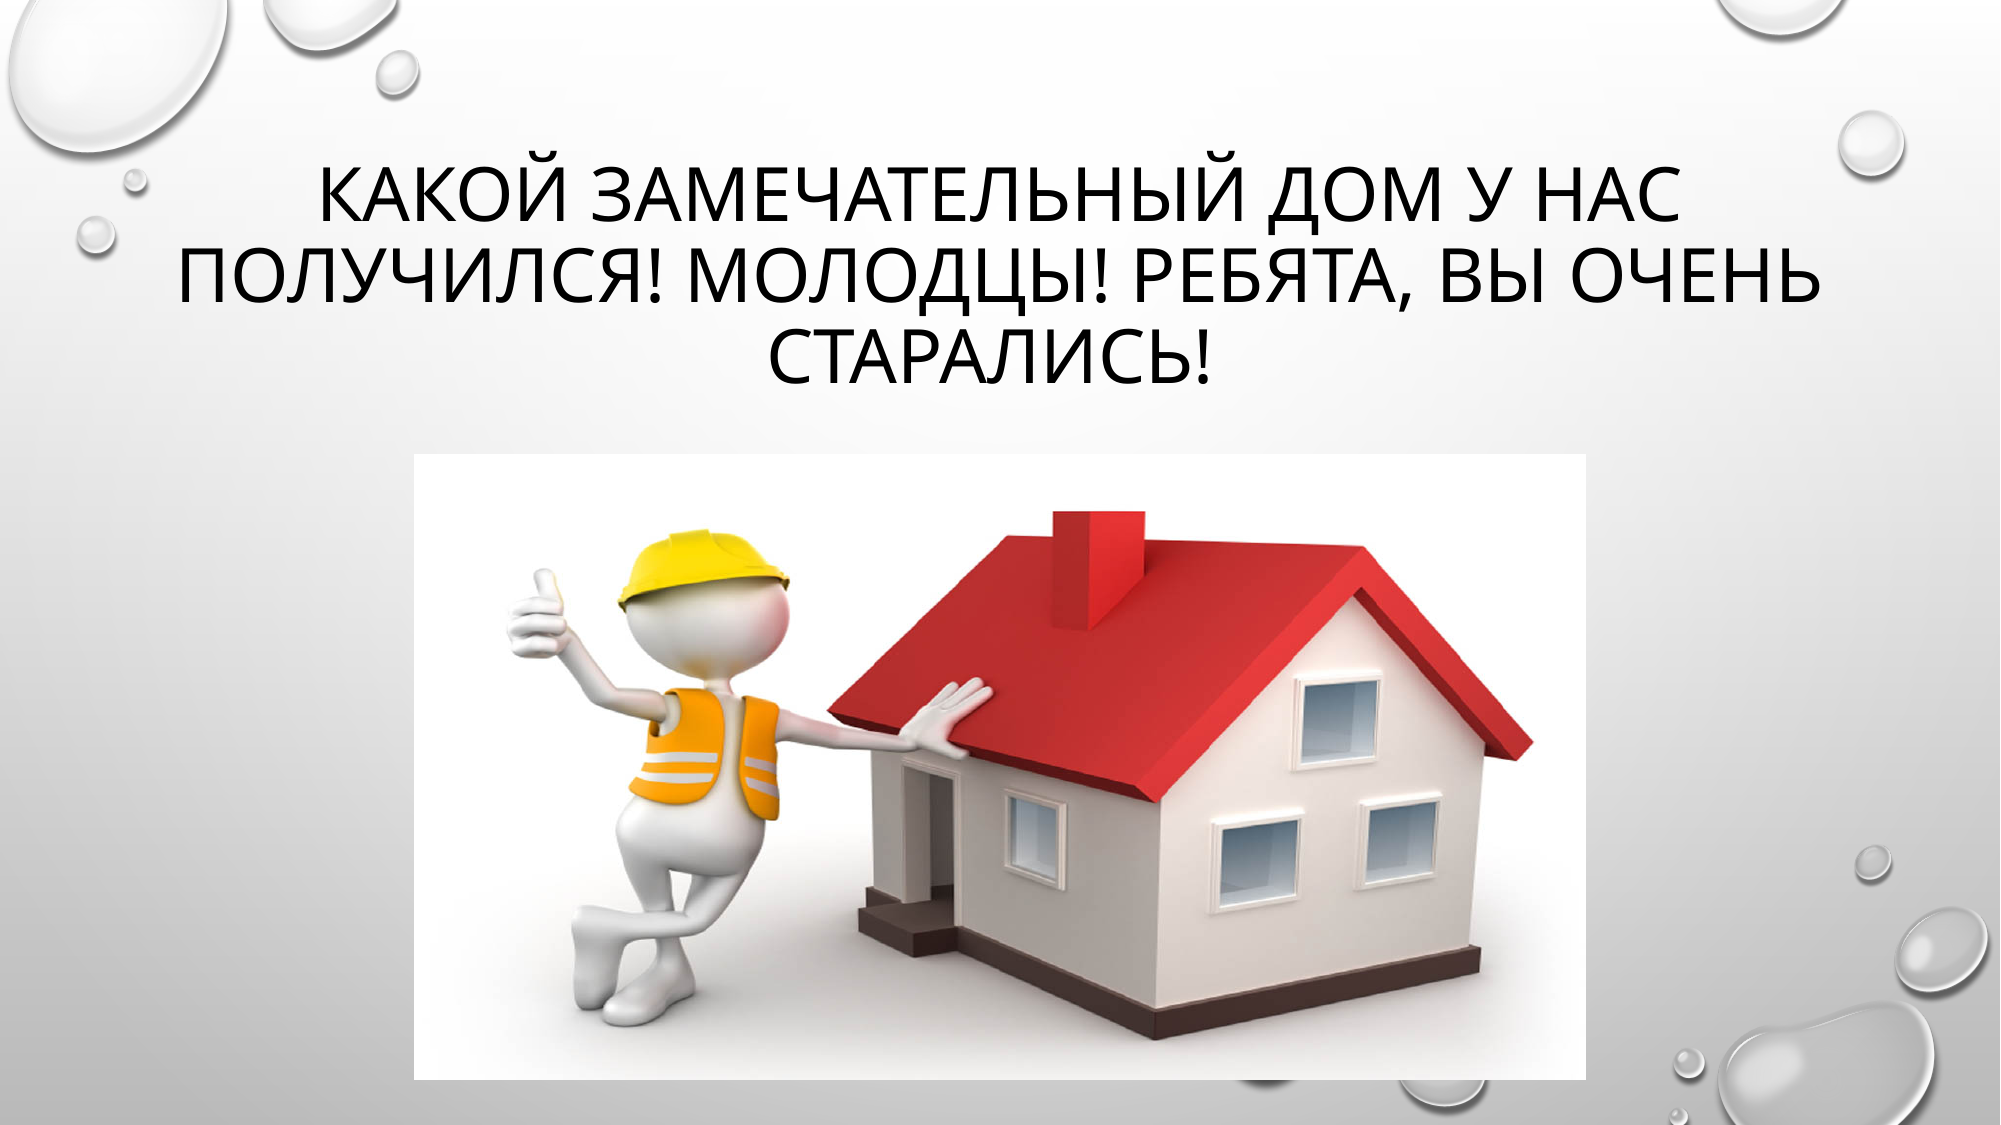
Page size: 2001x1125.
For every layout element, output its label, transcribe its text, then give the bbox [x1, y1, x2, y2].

picture [0, 0, 2000, 1125]
title Какой замечательный дом у нас получился! Молодцы! ребята, вы очень старались! [149, 101, 1851, 455]
